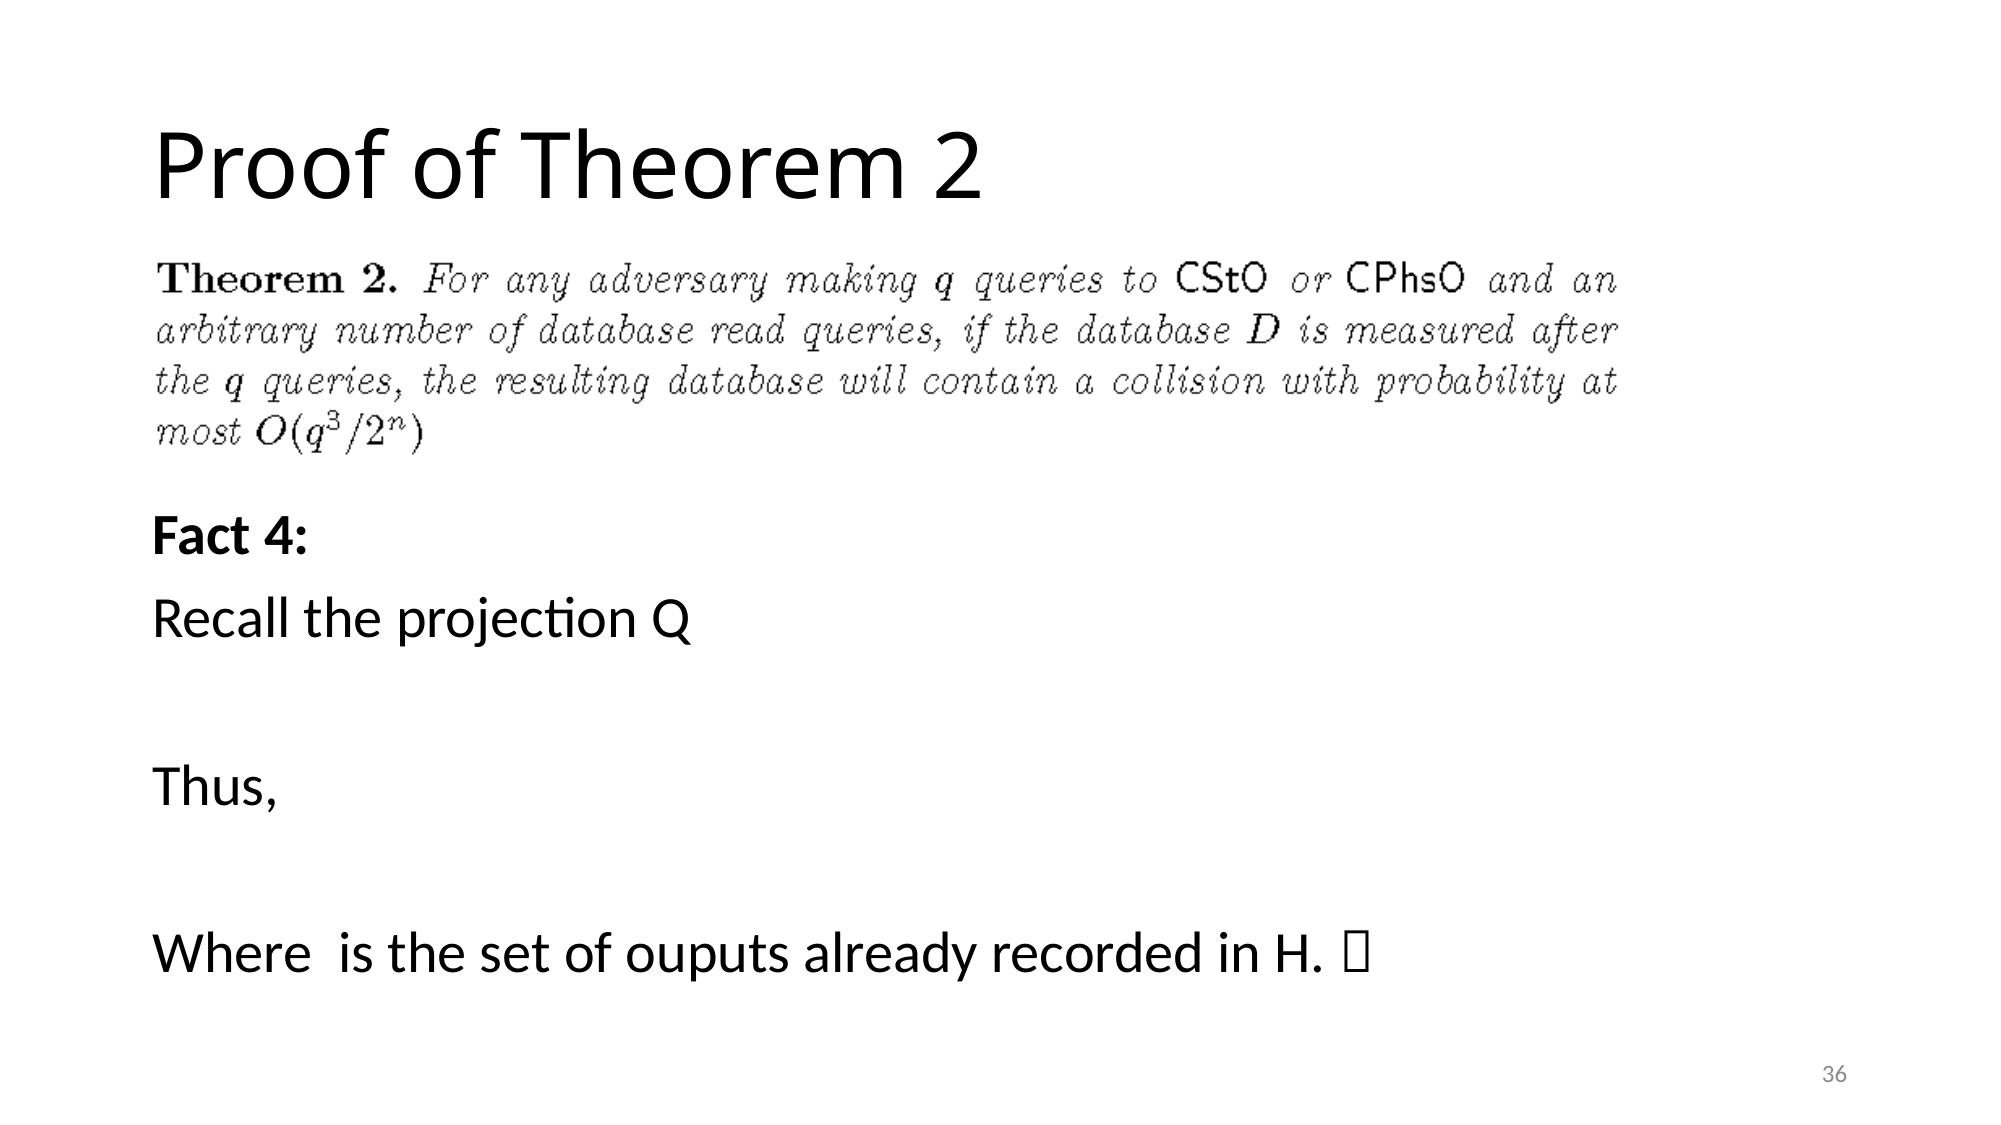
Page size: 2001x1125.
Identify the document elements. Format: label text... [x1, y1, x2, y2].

title Proof of Theorem 2 [137, 59, 1863, 278]
picture [137, 242, 1660, 469]
slide_number 36 [1412, 1042, 1863, 1103]
